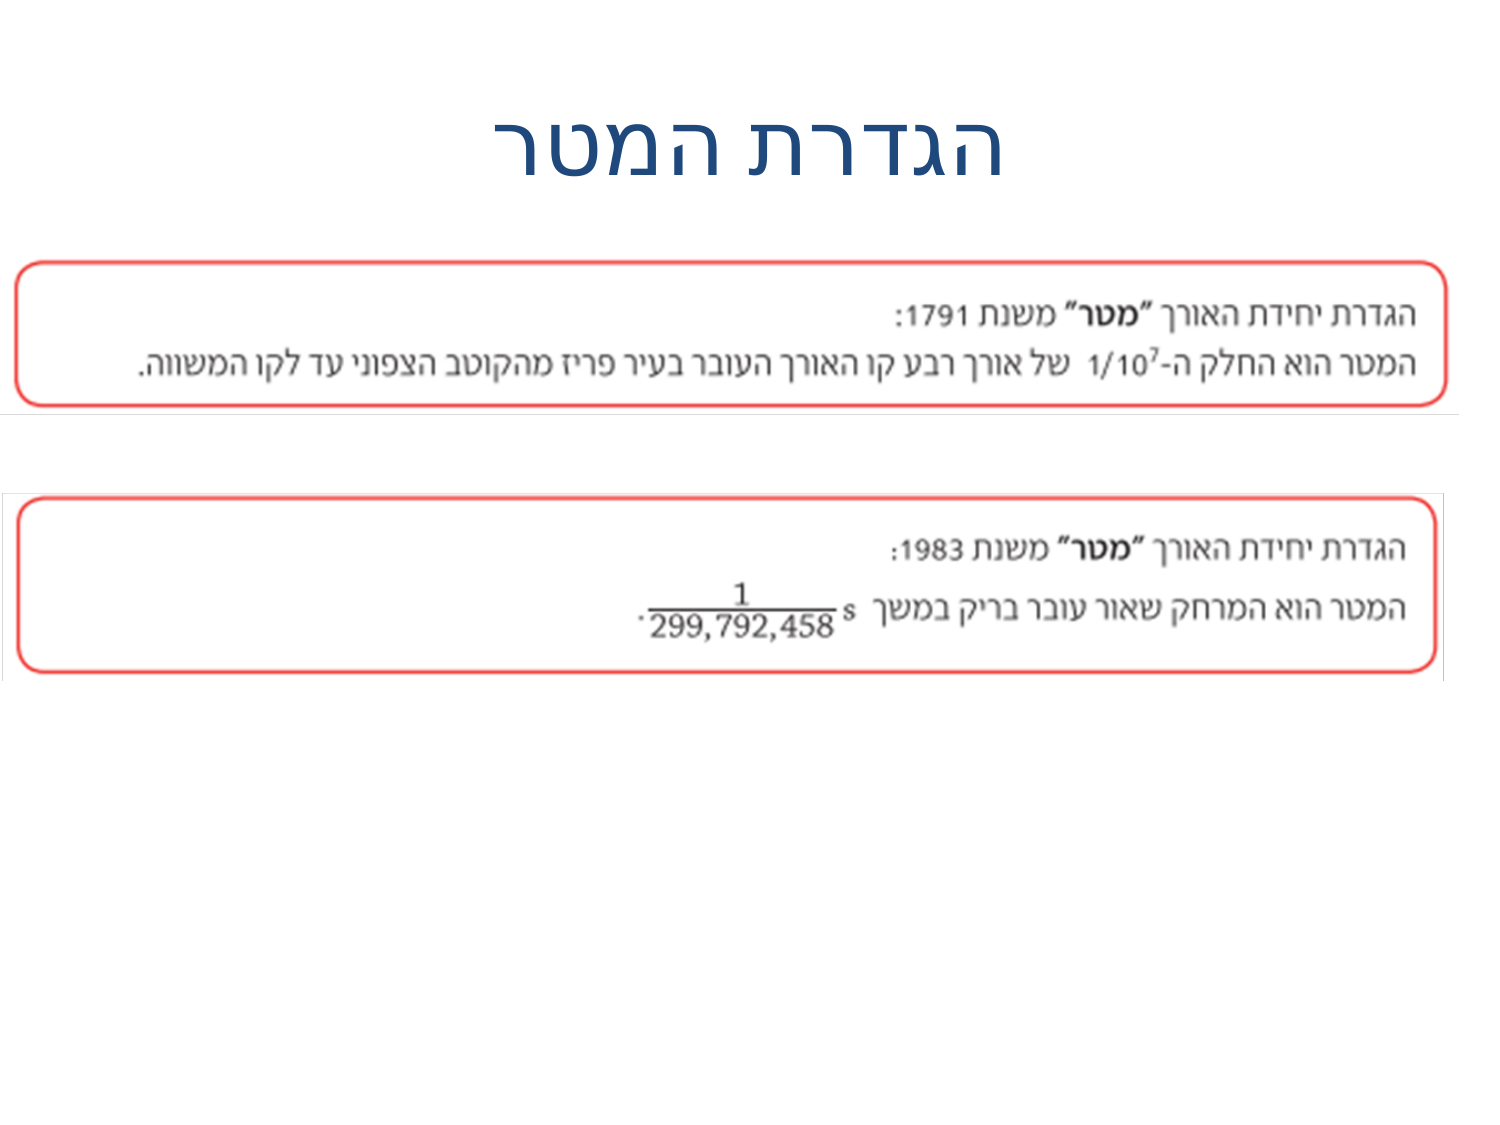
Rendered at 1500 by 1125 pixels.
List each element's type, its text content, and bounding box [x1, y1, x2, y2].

picture [0, 243, 1459, 681]
title הגדרת המטר [75, 45, 1425, 233]
